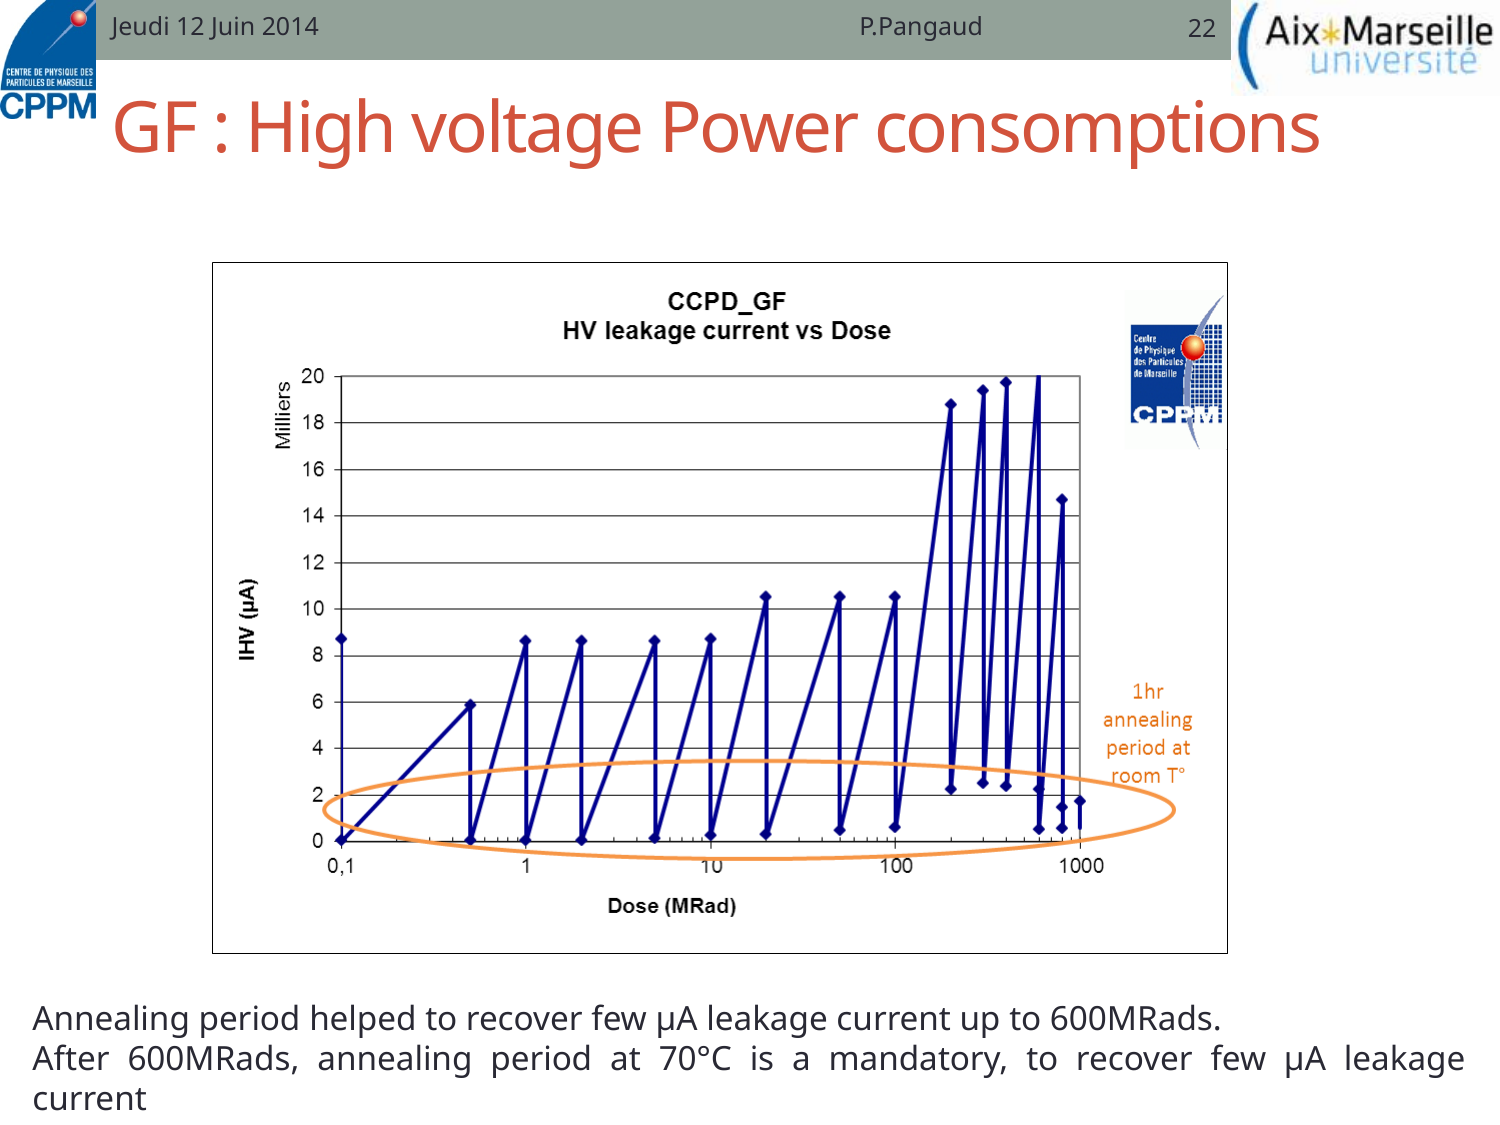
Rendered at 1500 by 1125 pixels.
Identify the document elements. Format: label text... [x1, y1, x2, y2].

footer P.Pangaud [501, 3, 999, 57]
picture [0, 0, 96, 119]
picture [212, 260, 1228, 954]
title GF : High voltage Power consomptions [96, 42, 1447, 206]
slide_number Jeudi 12 Juin 2014 [96, 3, 497, 57]
text_box Annealing period helped to recover few µA leakage current up to 600MRads. After 600MRads, annealing period at 70°C is a mandatory, to recover few µA leakage current [17, 990, 1483, 1125]
picture [1231, 0, 1500, 96]
slide_number 22 [1056, 5, 1232, 59]
